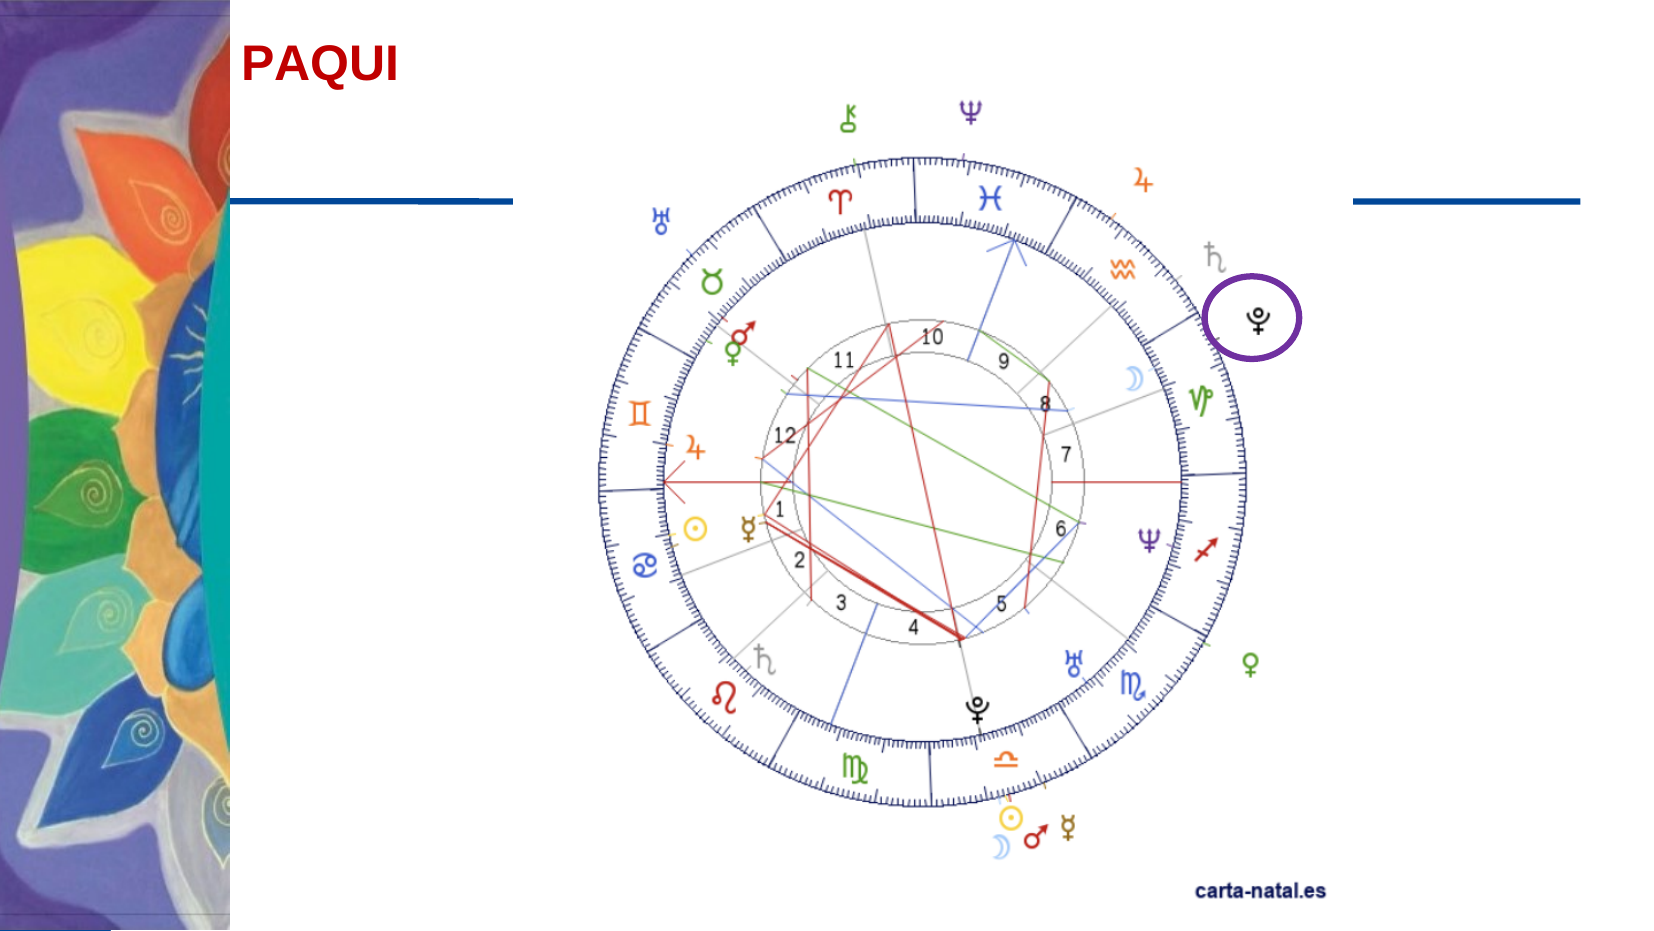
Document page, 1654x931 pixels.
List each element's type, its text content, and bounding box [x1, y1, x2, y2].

text_box PAQUI [230, 14, 1654, 170]
picture [513, 44, 1353, 916]
picture [0, 0, 230, 930]
